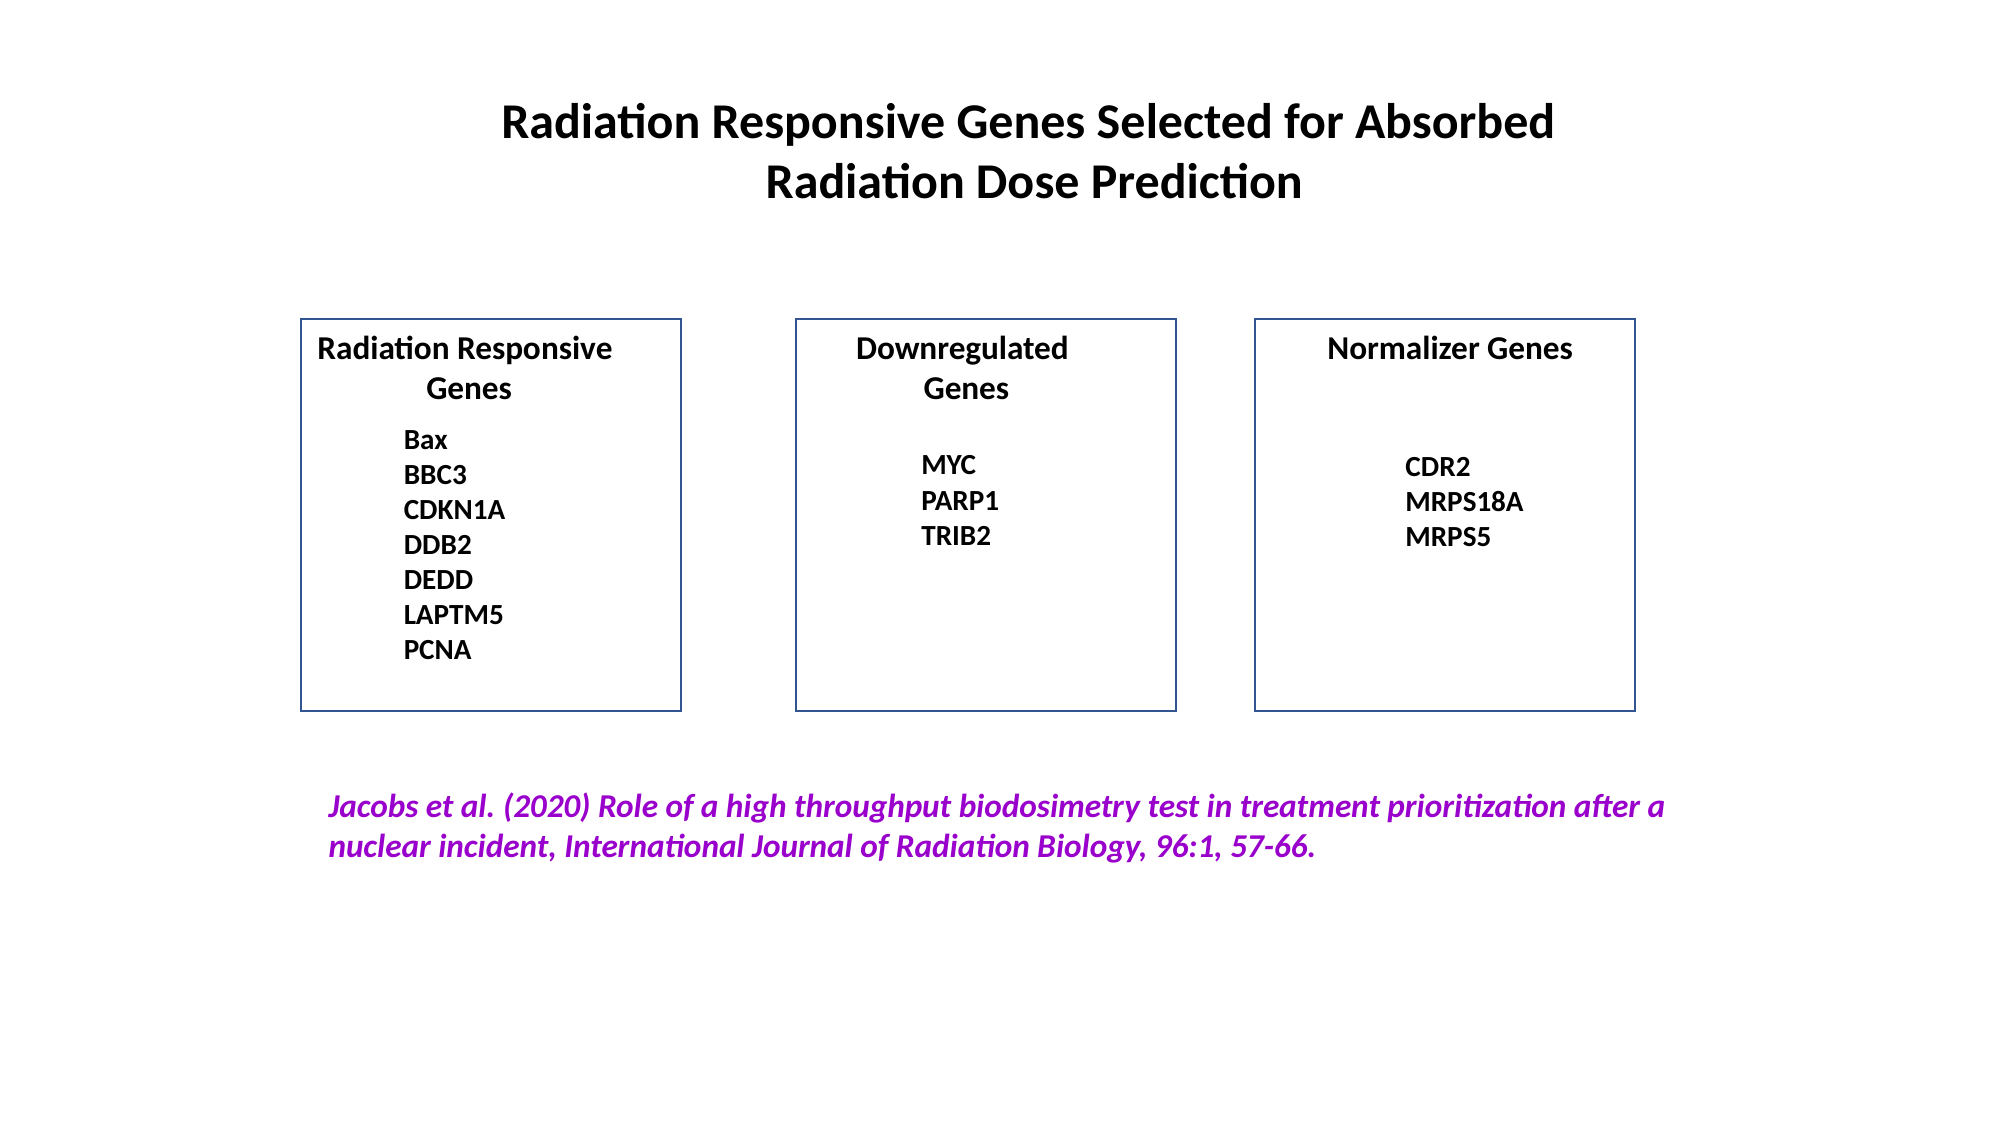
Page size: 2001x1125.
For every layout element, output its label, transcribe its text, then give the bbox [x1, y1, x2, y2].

text_box CDR2 MRPS18A MRPS5 [1390, 439, 1539, 560]
text_box Bax [300, 318, 682, 712]
text_box Bax BBC3 CDKN1A DDB2 DEDD LAPTM5 PCNA [389, 413, 521, 673]
text_box [1254, 318, 1636, 712]
text_box Downregulated Genes MYC PARP1 TRIB2 [841, 318, 1092, 559]
text_box [795, 318, 1177, 712]
text_box Radiation Responsive Genes [302, 318, 636, 414]
text_box Radiation Responsive Genes Selected for Absorbed Radiation Dose Prediction [486, 81, 1571, 217]
text_box Normalizer Genes [1312, 318, 1589, 374]
text_box Jacobs et al. (2020) Role of a high throughput biodosimetry test in treatment prioritization after a nuclear incident, International Journal of Radiation Biology, 96:1, 57-66. [313, 776, 1750, 871]
